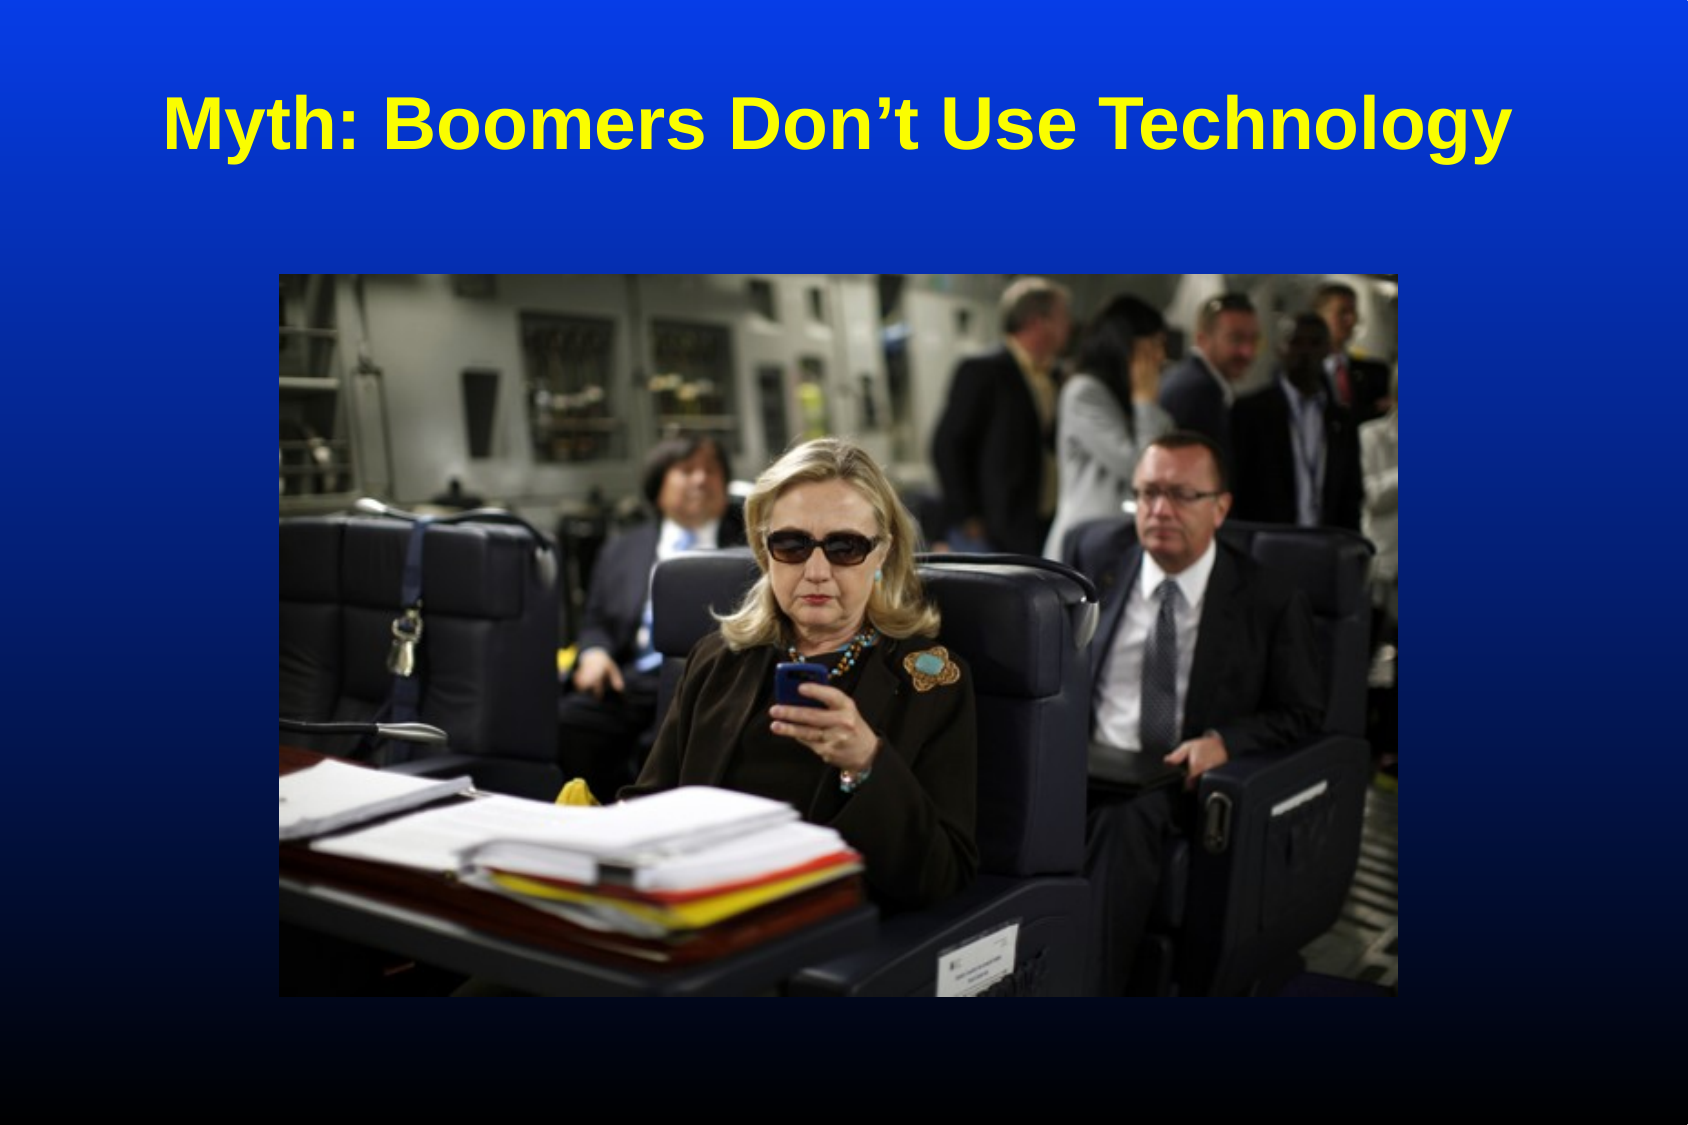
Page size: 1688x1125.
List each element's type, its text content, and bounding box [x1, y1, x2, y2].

title Myth: Boomers Don’t Use Technology [125, 57, 1551, 183]
picture [279, 274, 1398, 997]
